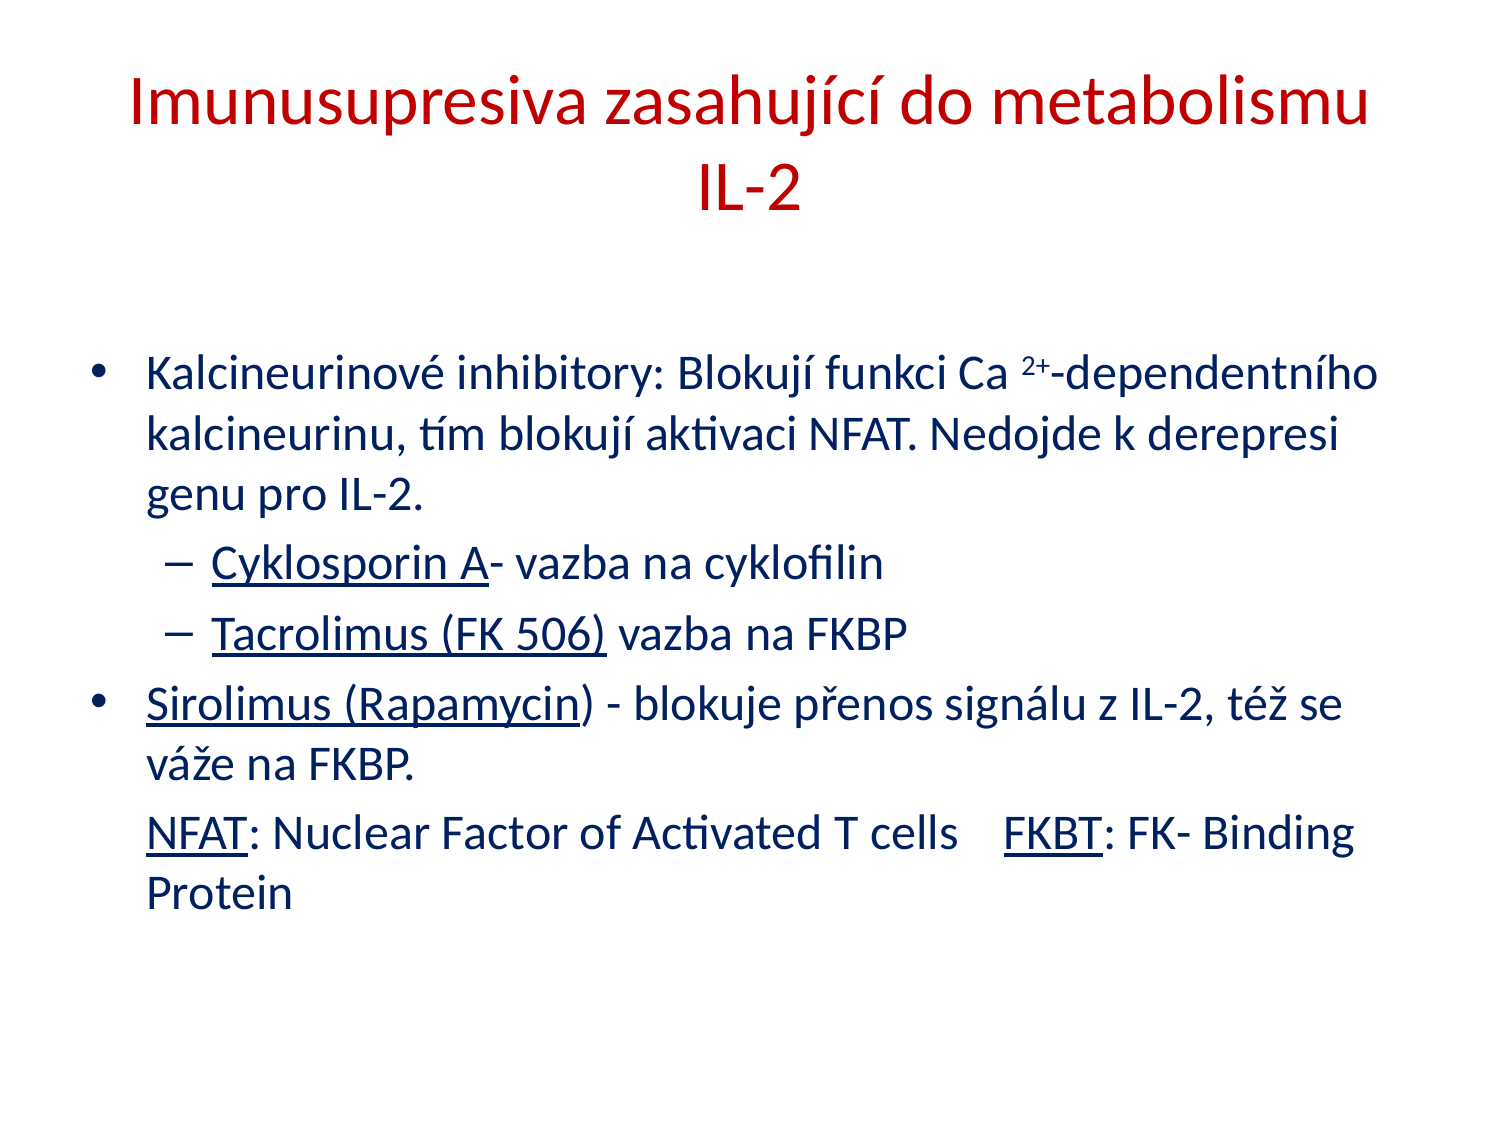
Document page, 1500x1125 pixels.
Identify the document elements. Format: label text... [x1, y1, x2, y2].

list Kalcineurinové inhibitory: Blokují funkci Ca 2+-dependentního kalcineurinu, tím blokují aktivaci NFAT. Nedojde k derepresi genu pro IL-2. Cyklosporin A- vazba na cyklofilin Tacrolimus (FK 506) vazba na FKBP Sirolimus (Rapamycin) - blokuje přenos signálu z IL-2, též se váže na FKBP. NFAT: Nuclear Factor of Activated T cells FKBT: FK- Binding Protein [75, 262, 1425, 1005]
title Imunusupresiva zasahující do metabolismu IL-2 [75, 45, 1425, 233]
